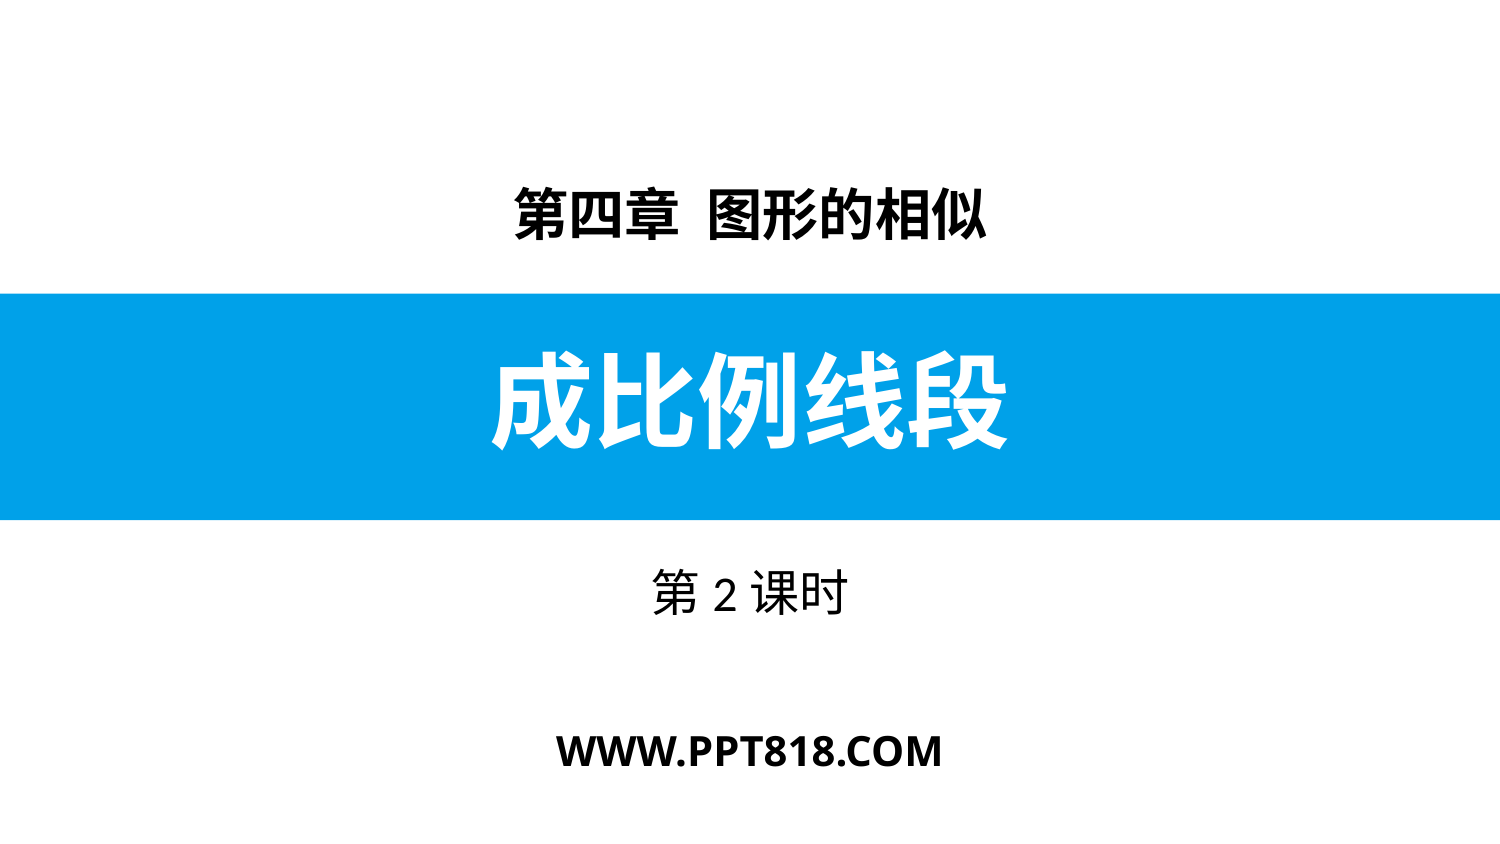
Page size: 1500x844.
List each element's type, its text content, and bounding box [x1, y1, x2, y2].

text_box 第四章 图形的相似 [0, 141, 1500, 293]
title 成比例线段 [0, 293, 1500, 521]
text_box 第2课时 [635, 554, 865, 630]
text_box WWW.PPT818.COM [0, 712, 1500, 783]
